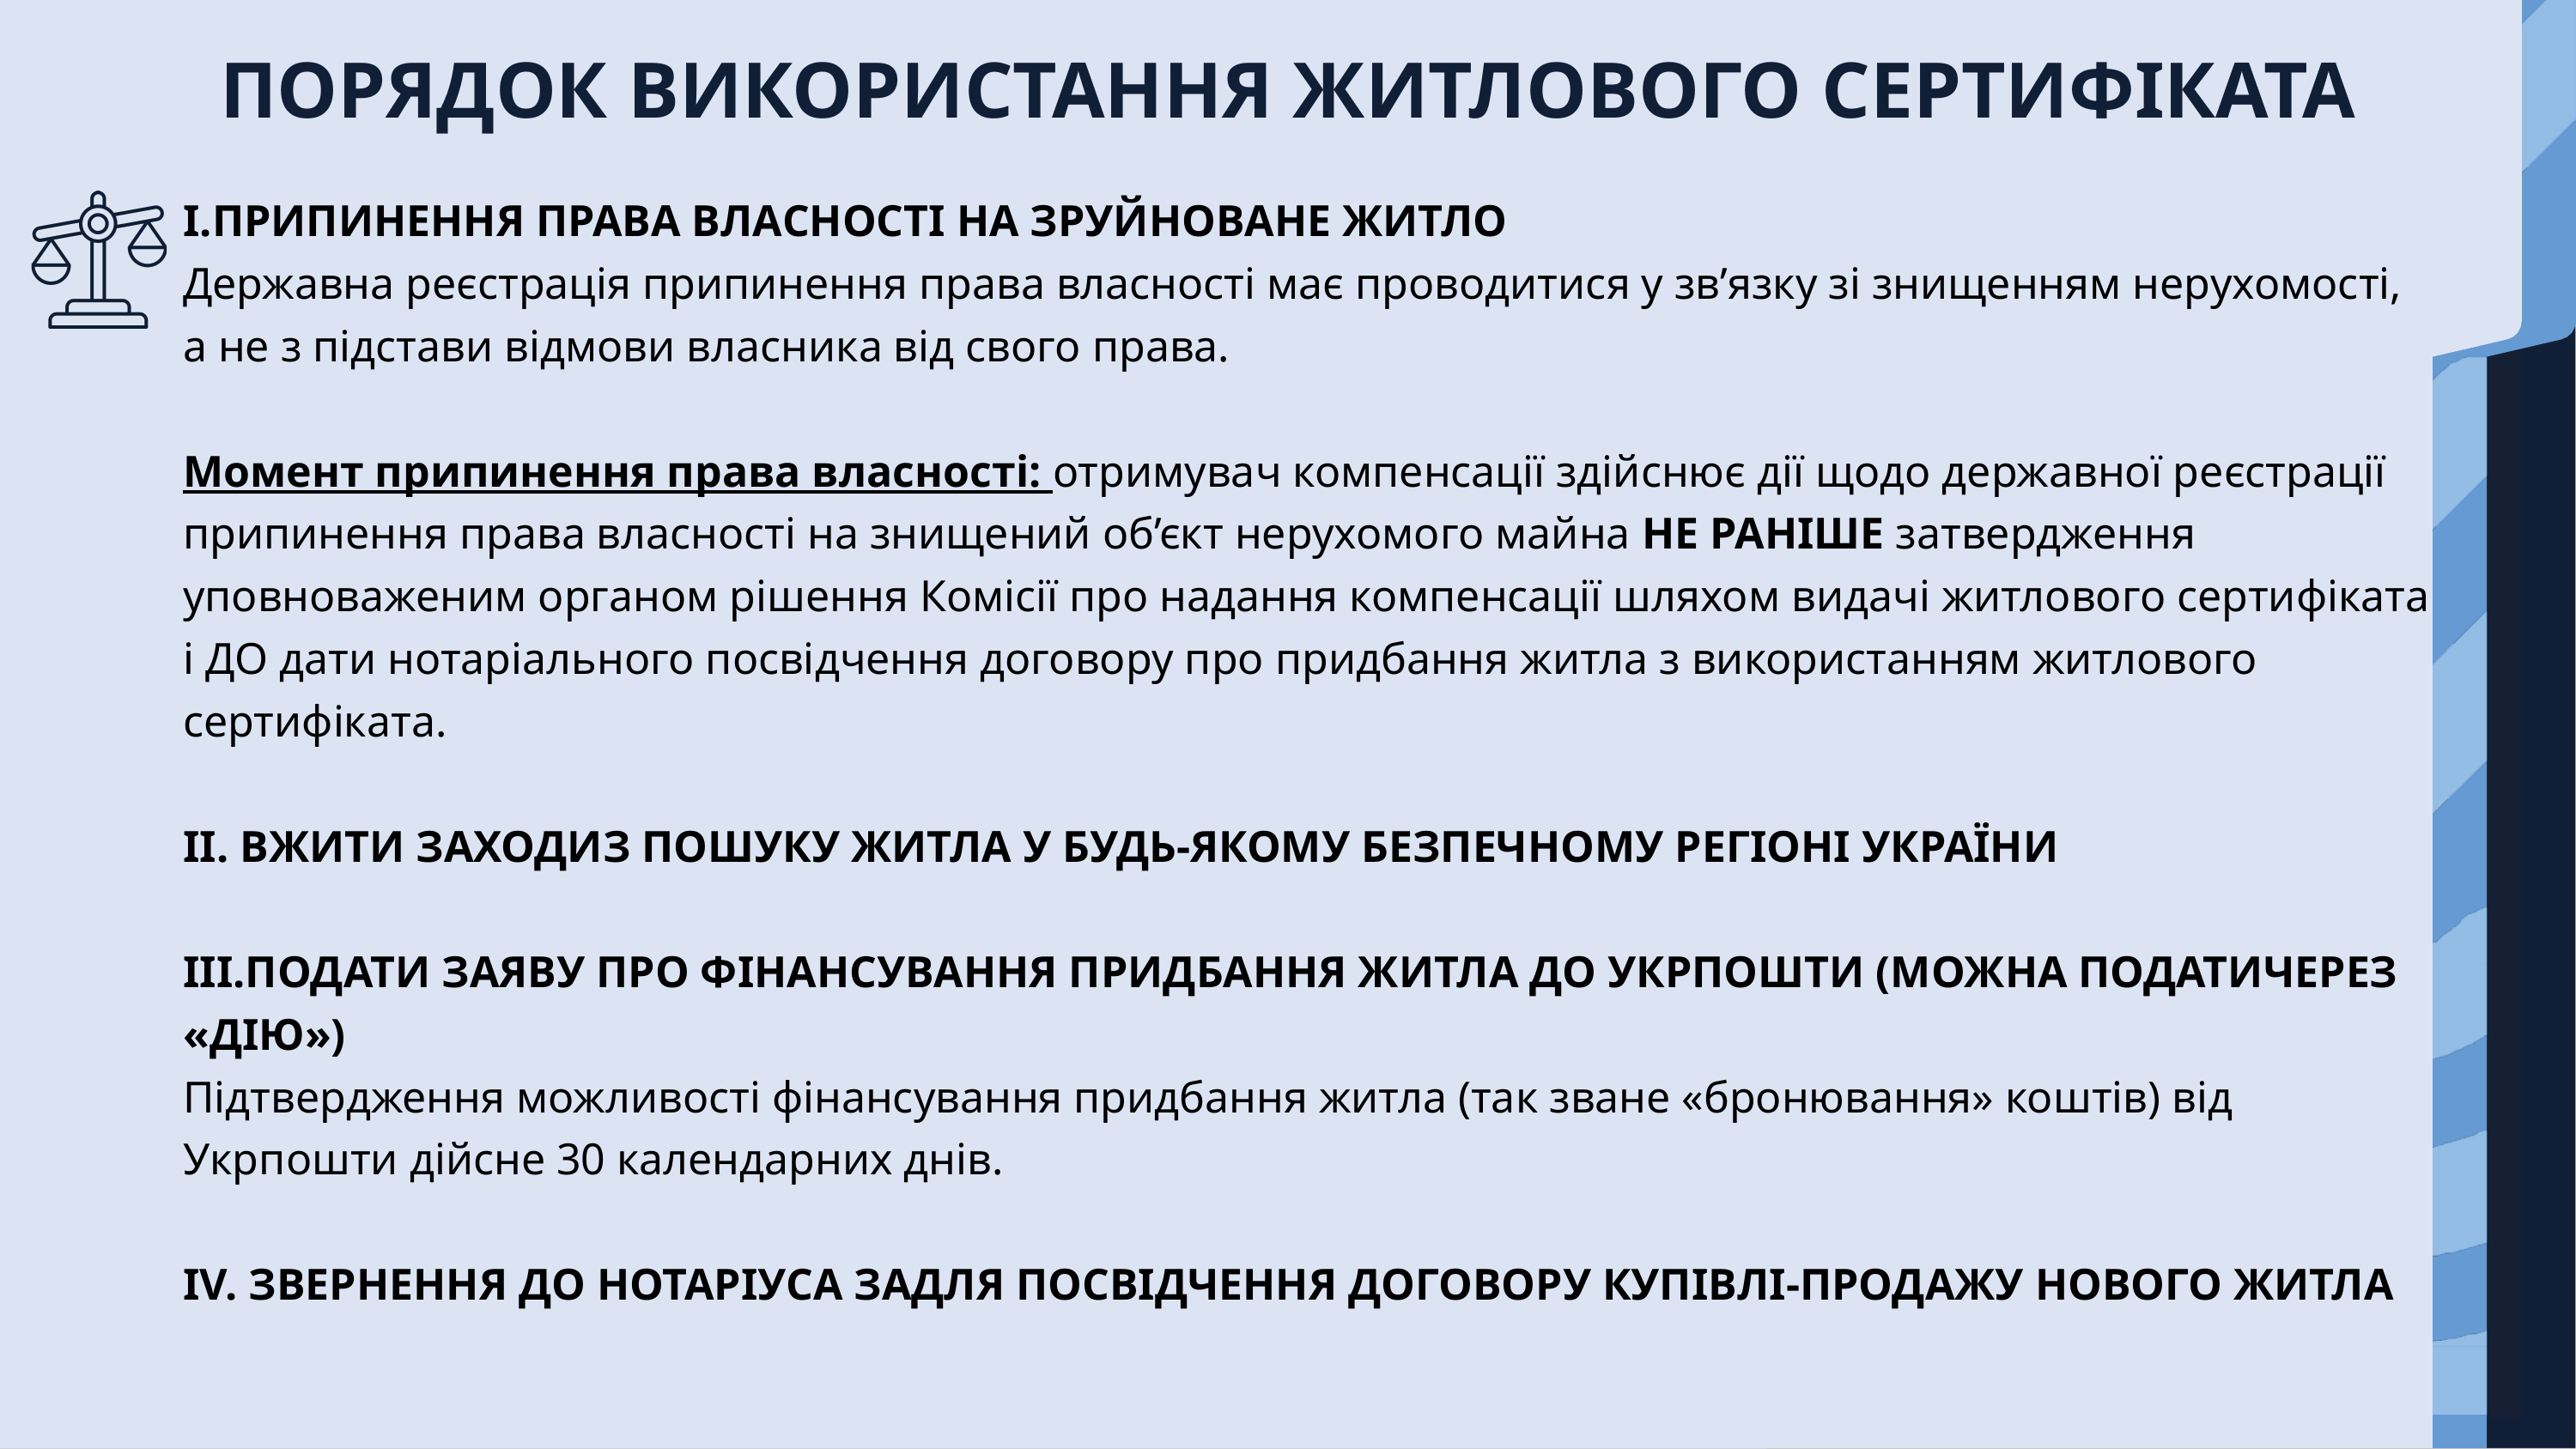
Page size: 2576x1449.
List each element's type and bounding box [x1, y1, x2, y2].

text_box [2524, 0, 2576, 1449]
text_box [1747, 0, 2523, 1449]
text_box [0, 0, 1745, 1449]
